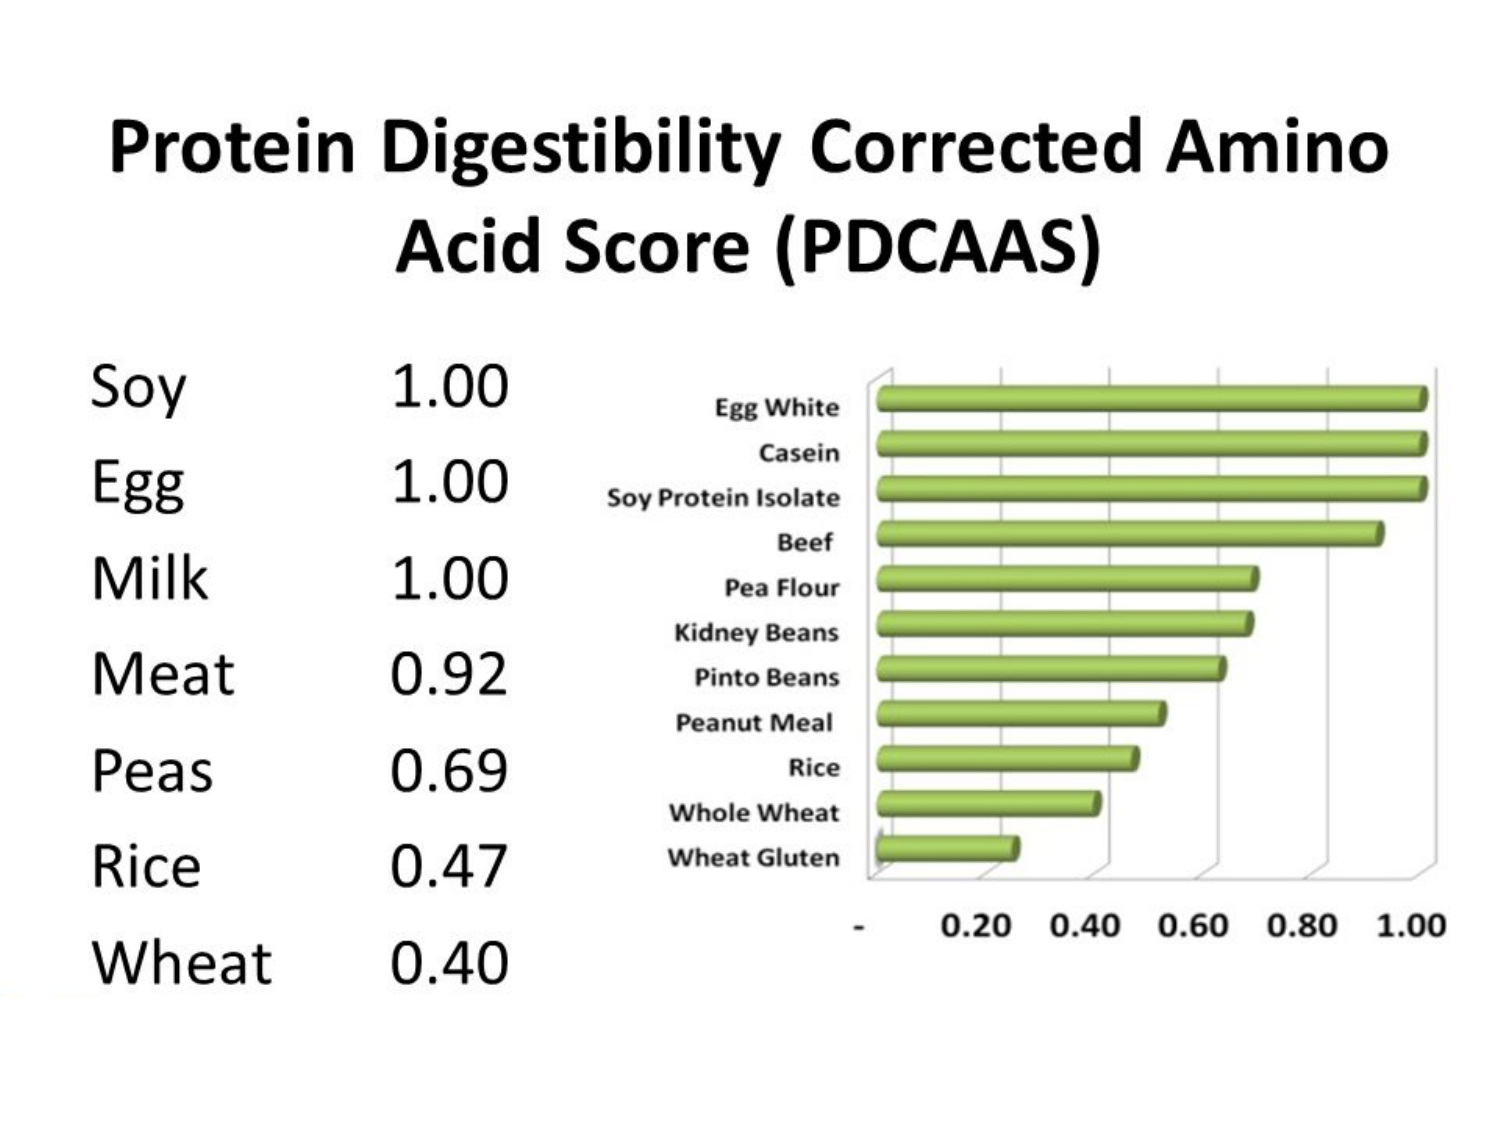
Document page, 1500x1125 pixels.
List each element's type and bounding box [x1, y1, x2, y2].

picture [0, 81, 1500, 997]
